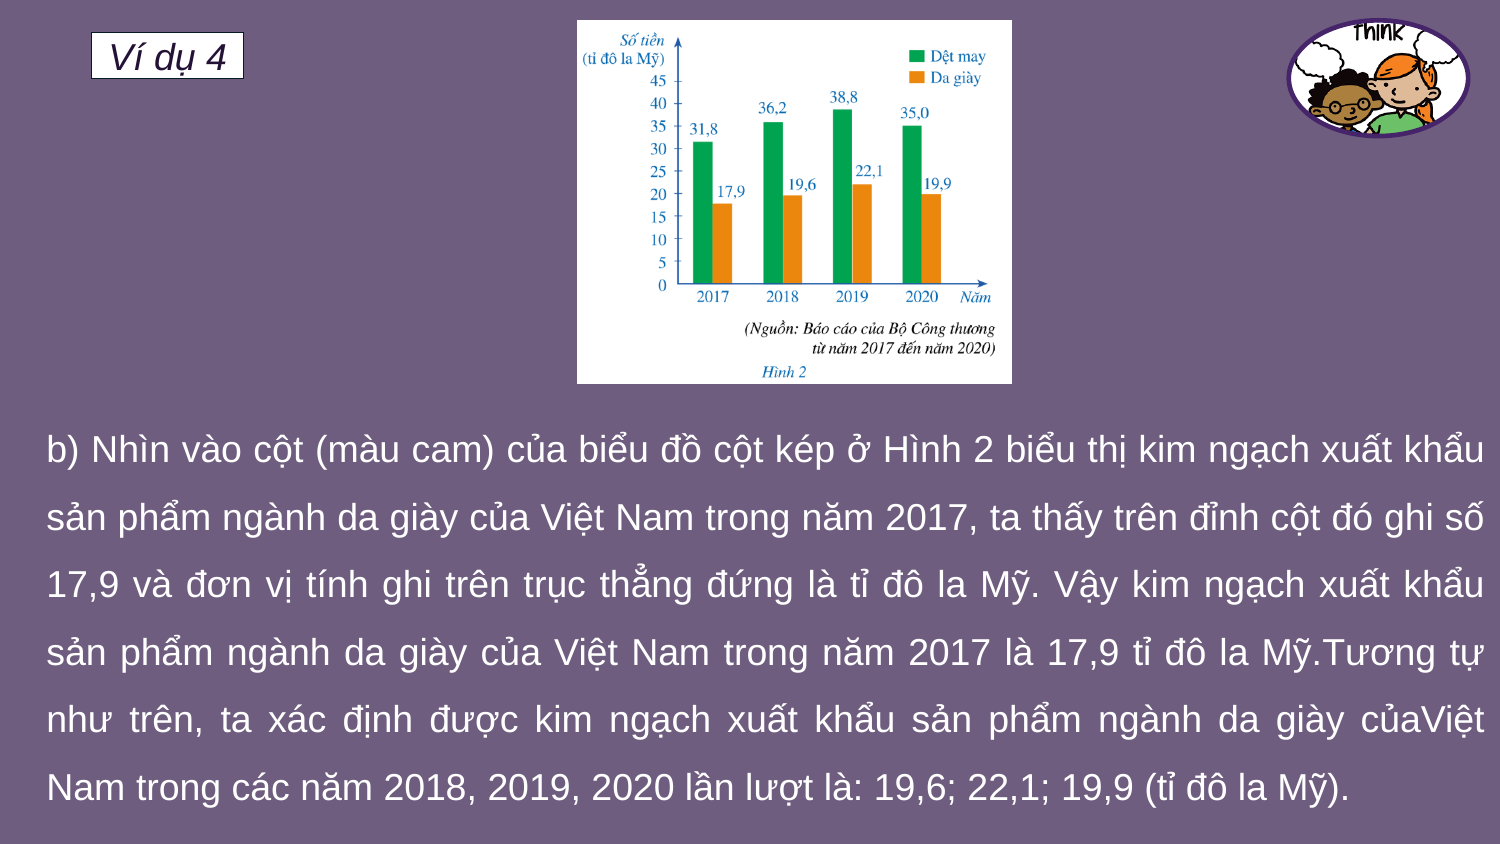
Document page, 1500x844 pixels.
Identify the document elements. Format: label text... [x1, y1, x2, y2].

picture [1288, 20, 1469, 137]
text_box b) Nhìn vào cột (màu cam) của biểu đồ cột kép ở Hình 2 biểu thị kim ngạch xuất khẩu sản phẩm ngành da giày của Việt Nam trong năm 2017, ta thấy trên đỉnh cột đó ghi số 17,9 và đơn vị tính ghi trên trục thẳng đứng là tỉ đô la Mỹ. Vậy kim ngạch xuất khẩu sản phẩm ngành da giày của Việt Nam trong năm 2017 là 17,9 tỉ đô la Mỹ.Tương tự như trên, ta xác định được kim ngạch xuất khẩu sản phẩm ngành da giày củaViệt Nam trong các năm 2018, 2019, 2020 lần lượt là: 19,6; 22,1; 19,9 (tỉ đô la Mỹ). [31, 395, 1500, 815]
picture [577, 20, 1012, 384]
text_box Ví dụ 4 [91, 32, 244, 79]
